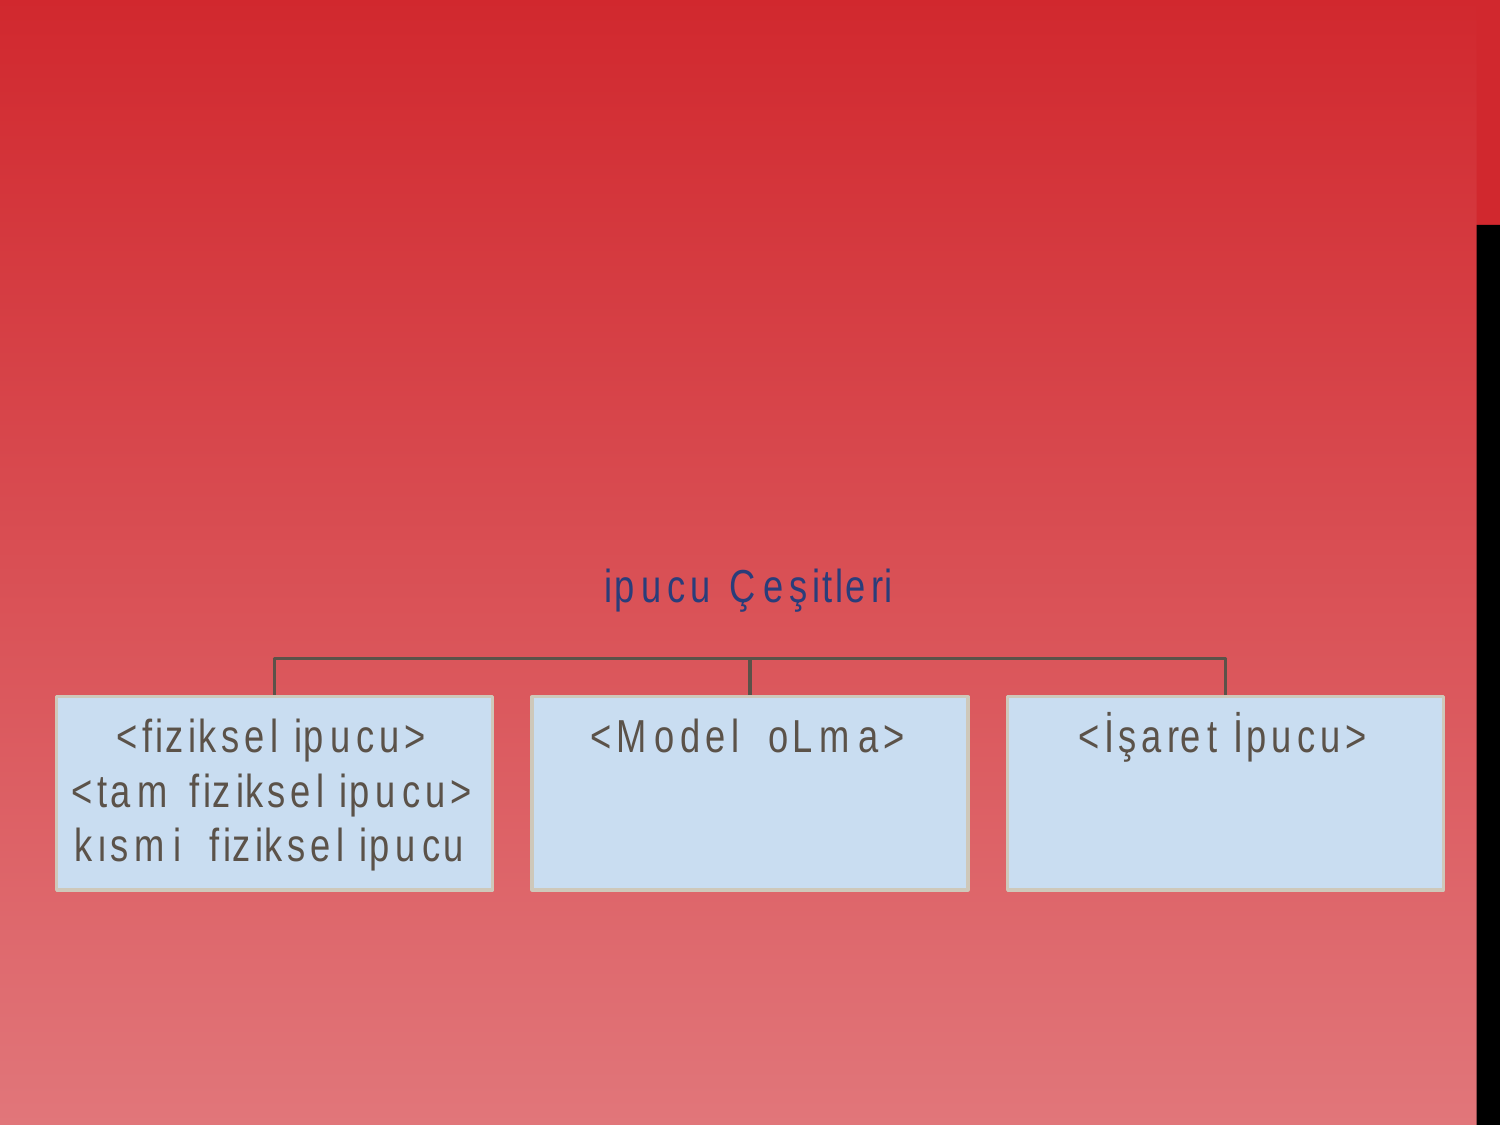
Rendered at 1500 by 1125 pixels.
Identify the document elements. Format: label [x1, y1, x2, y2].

text_box [49, 549, 1451, 898]
